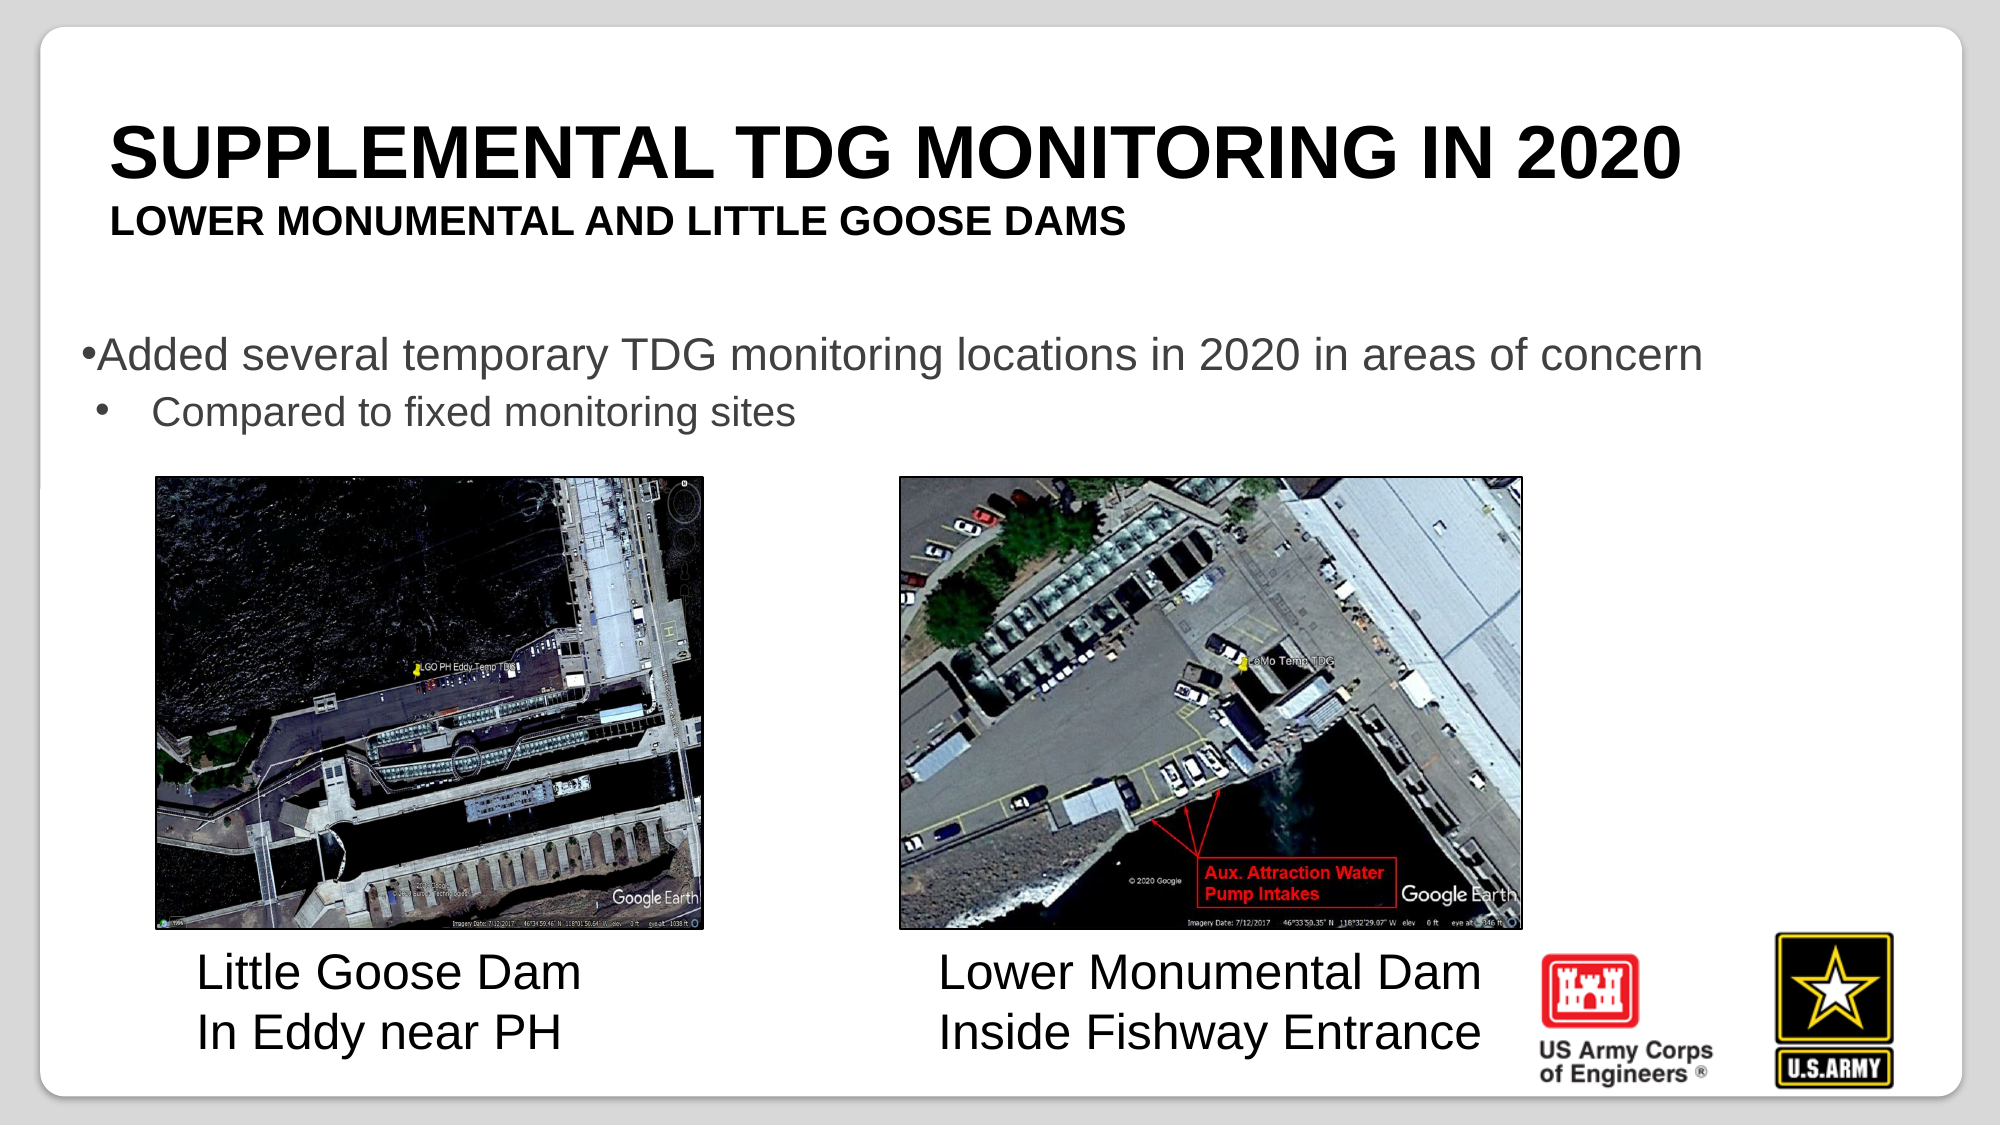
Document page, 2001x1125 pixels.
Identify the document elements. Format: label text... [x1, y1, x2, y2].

text_box Lower Monumental Dam Inside Fishway Entrance [923, 937, 1498, 1067]
title Supplemental tdg monitoring in 2020 lower monumental and little goose dams [94, 83, 1928, 264]
text_box Added several temporary TDG monitoring locations in 2020 in areas of concern Compared to fixed monitoring sites [66, 317, 1946, 1026]
text_box Little Goose Dam In Eddy near PH [181, 937, 598, 1067]
picture [156, 478, 702, 929]
picture [900, 478, 1521, 929]
picture [1524, 1026, 1943, 1103]
